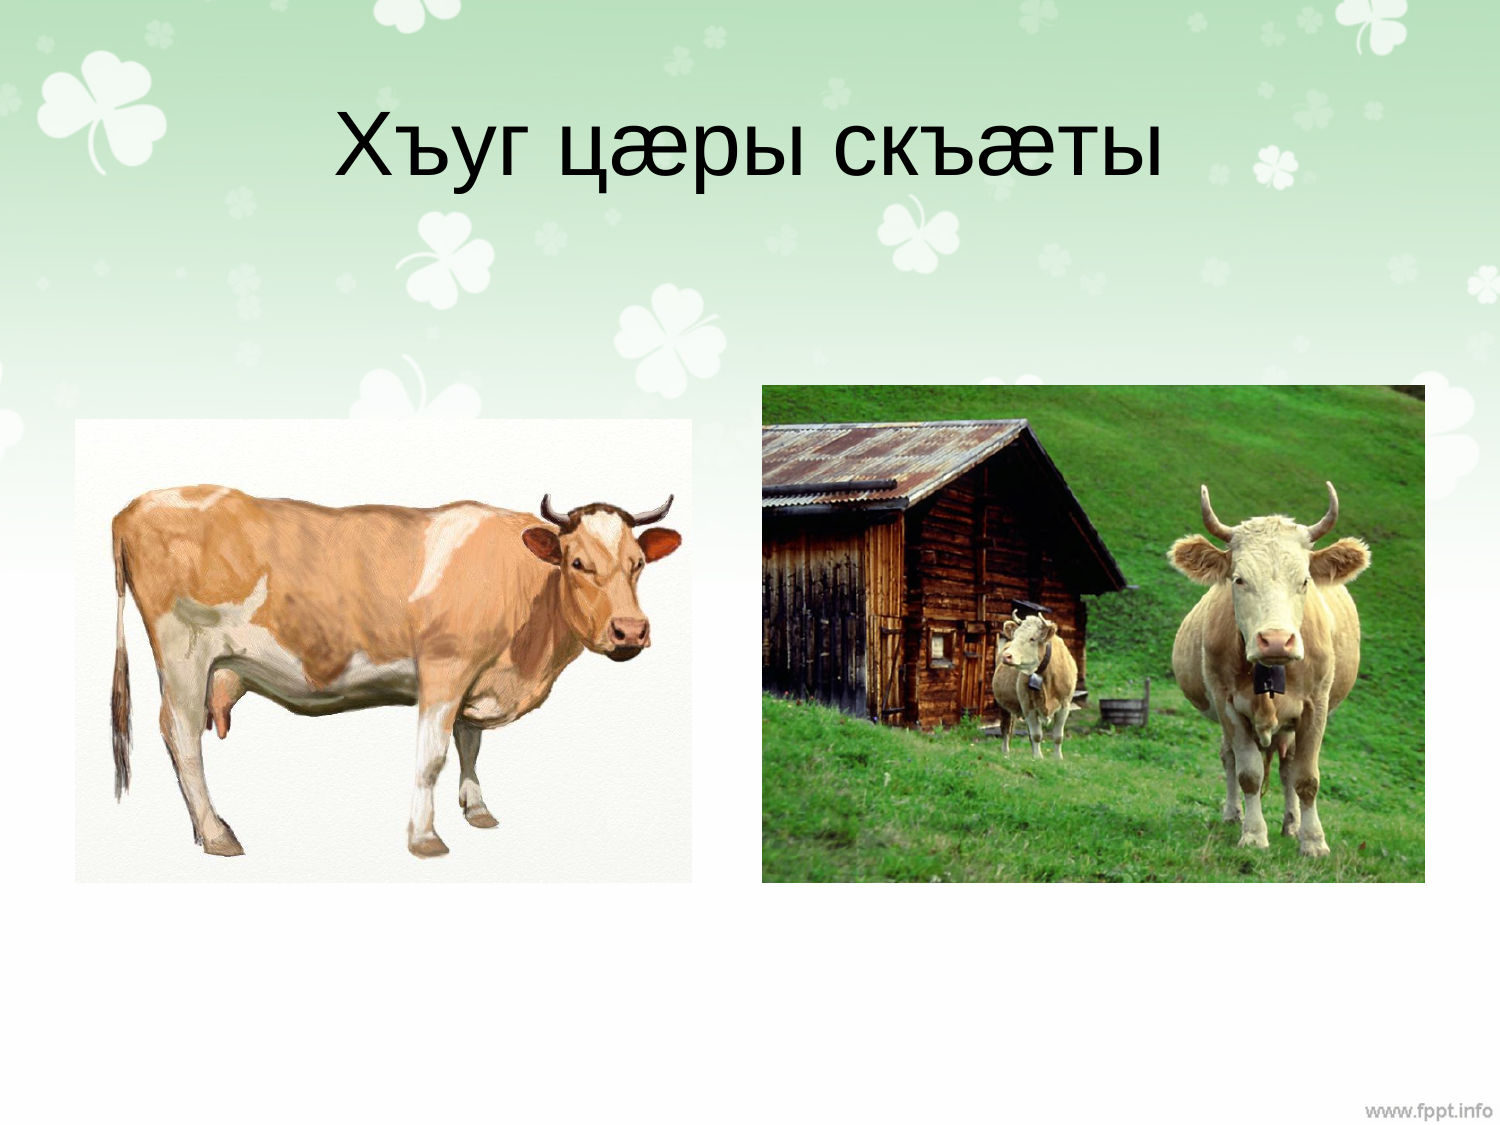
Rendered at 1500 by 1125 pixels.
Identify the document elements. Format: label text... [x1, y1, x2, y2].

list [762, 384, 1426, 883]
title Хъуг цæры скъæты [74, 44, 1426, 233]
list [74, 419, 692, 883]
